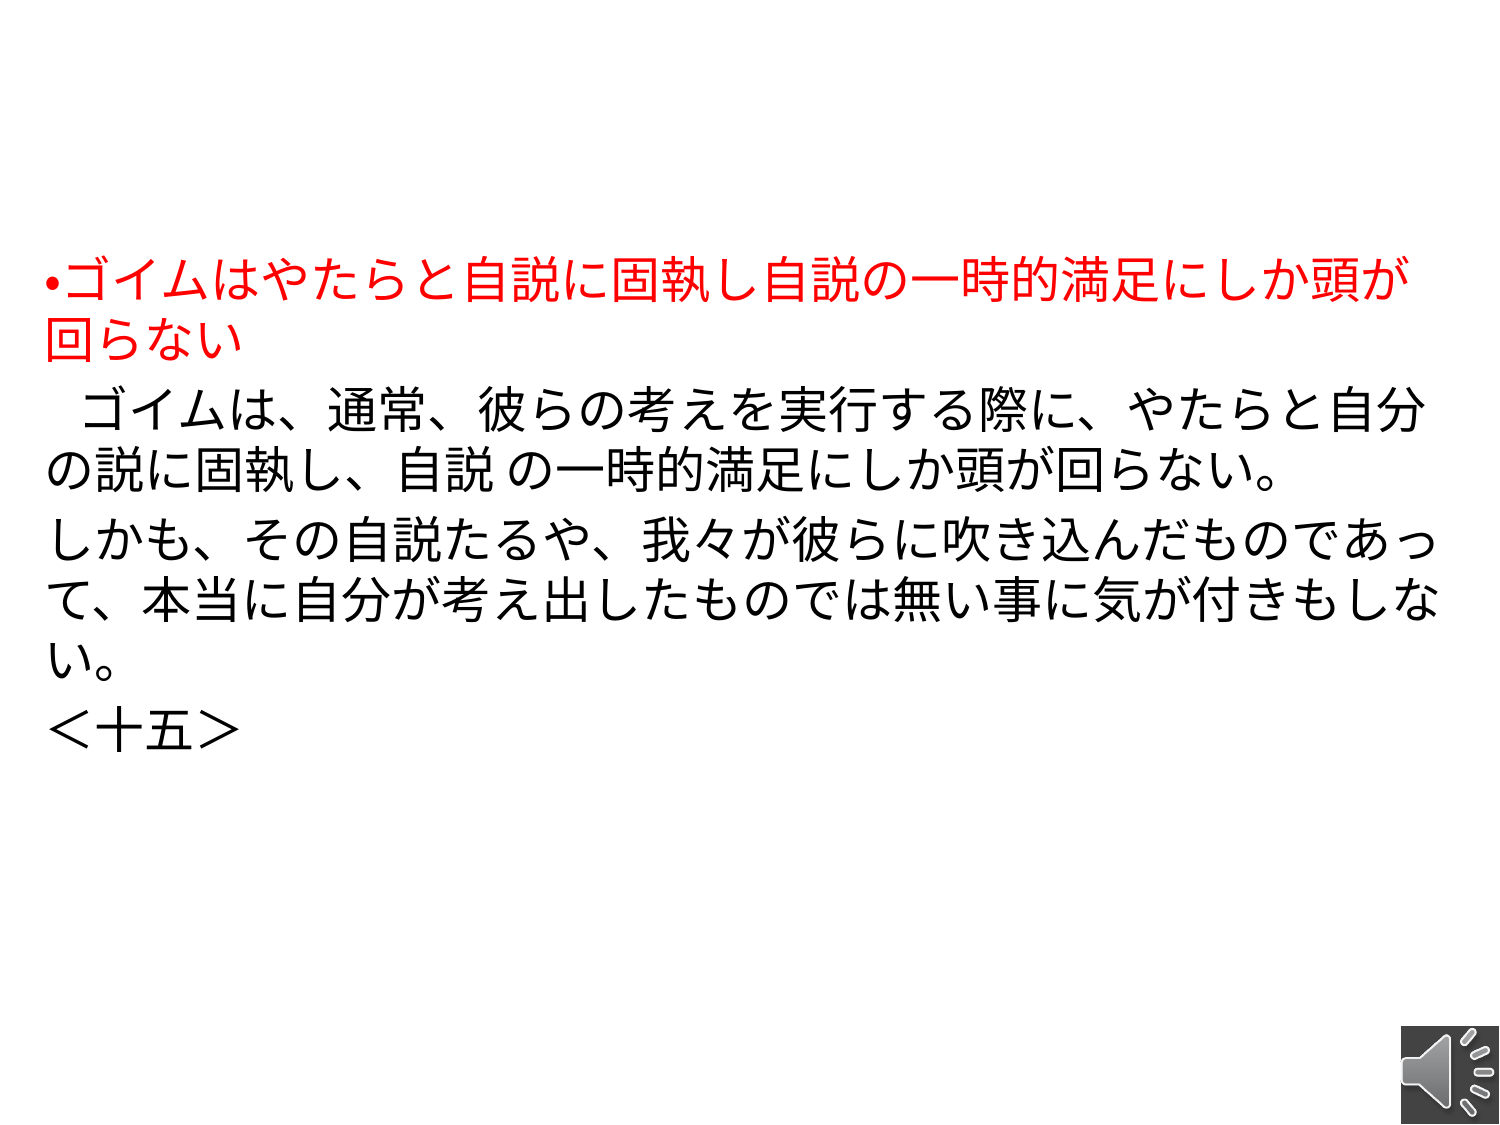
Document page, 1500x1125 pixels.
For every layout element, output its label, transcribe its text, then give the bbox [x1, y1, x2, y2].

picture [1399, 1024, 1500, 1125]
list ・ゴイムはやたらと自説に固執し自説の一時的満足にしか頭が回らない ゴイムは、通常、彼らの考えを実行する際に、やたらと自分の説に固執し、自説 の一時的満足にしか頭が回らない。 しかも、その自説たるや、我々が彼らに吹き込んだものであって、本当に自分が考え出したものでは無い事に気が付きもしない。 ＜十五＞ [29, 30, 1459, 976]
